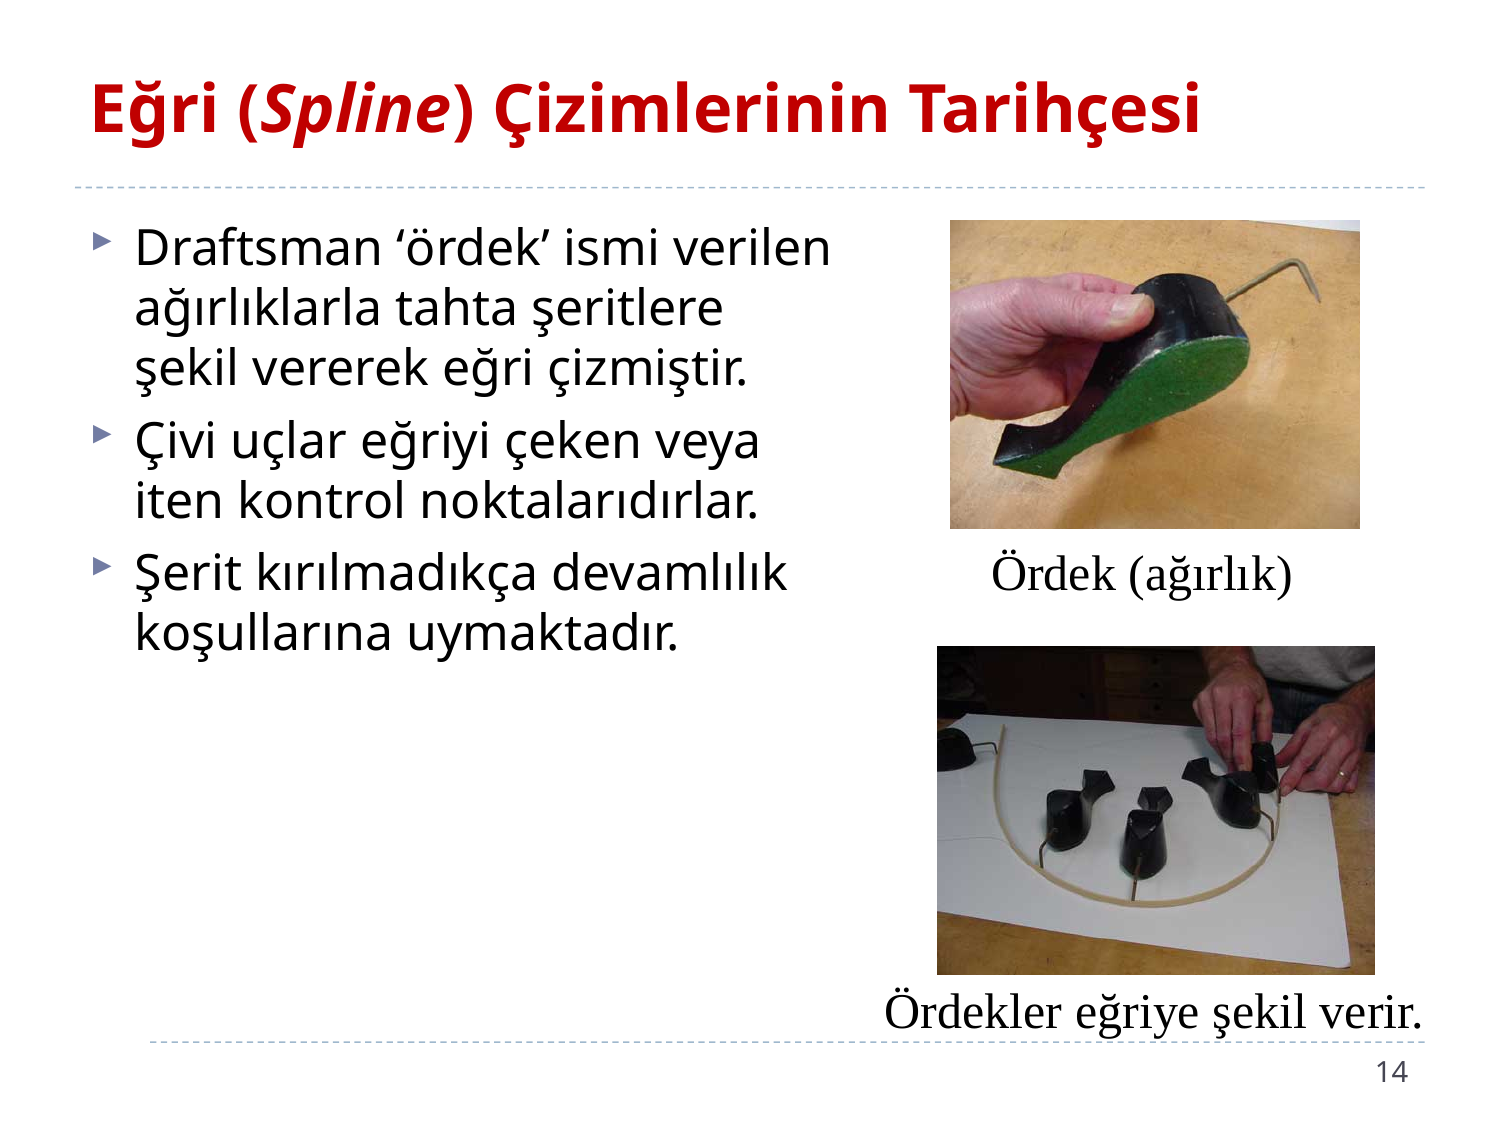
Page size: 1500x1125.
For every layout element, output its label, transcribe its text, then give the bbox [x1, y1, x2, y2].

text_box Ördek (ağırlık) [976, 542, 1308, 608]
picture [937, 645, 1376, 975]
picture [949, 220, 1360, 529]
text_box Ördekler eğriye şekil verir. [870, 971, 1440, 1046]
list Draftsman ‘ördek’ ismi verilen ağırlıklarla tahta şeritlere şekil vererek eğri çizmiştir. Çivi uçlar eğriyi çeken veya iten kontrol noktalarıdırlar. Şerit kırılmadıkça devamlılık koşullarına uymaktadır. [75, 208, 856, 846]
slide_number 14 [1074, 1045, 1424, 1106]
title Eğri (Spline) Çizimlerinin Tarihçesi [75, 24, 1425, 188]
